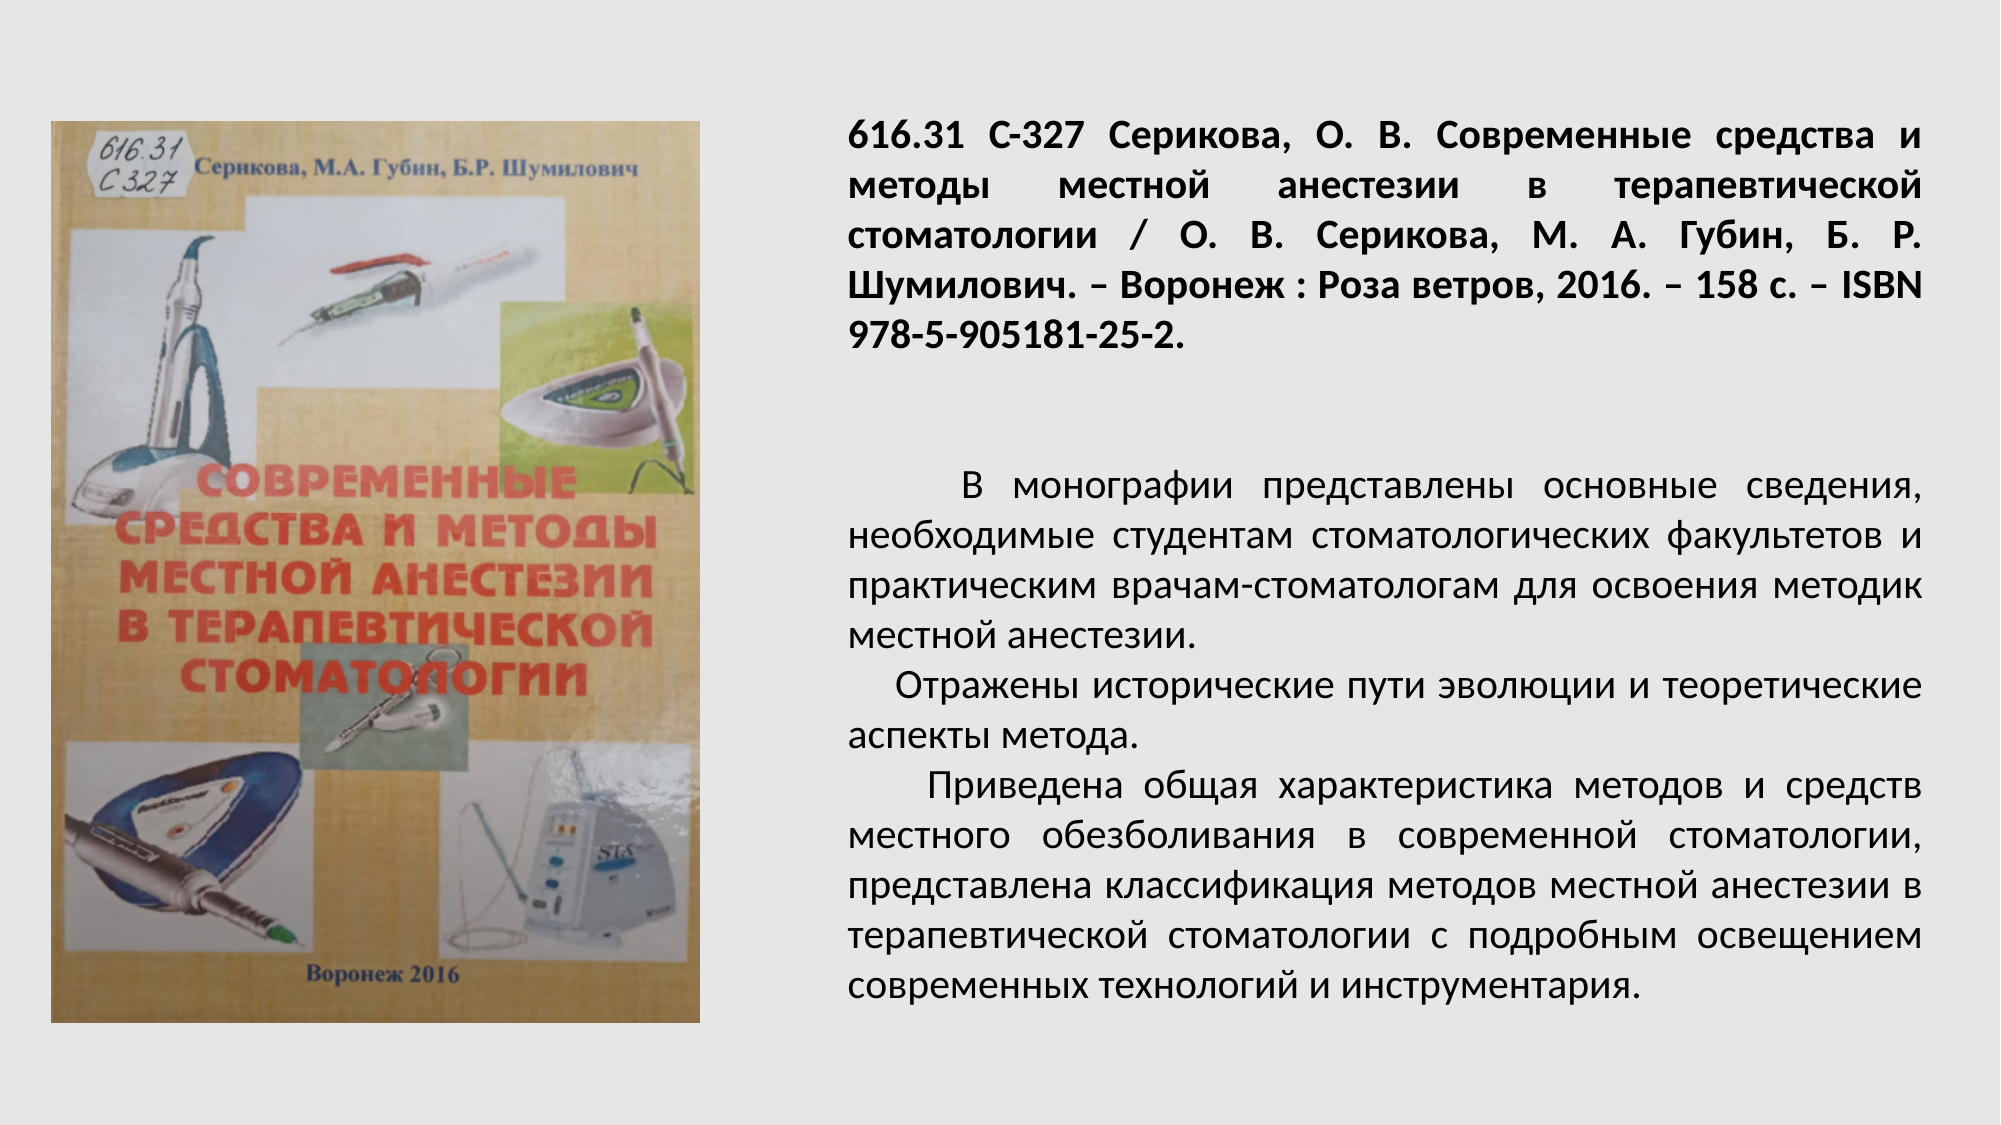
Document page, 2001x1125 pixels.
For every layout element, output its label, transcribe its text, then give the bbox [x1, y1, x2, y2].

picture [51, 121, 700, 1023]
text_box 616.31 С-327 Серикова, О. В. Современные средства и методы местной анестезии в терапевтической стоматологии / О. В. Серикова, М. А. Губин, Б. Р. Шумилович. – Воронеж : Роза ветров, 2016. – 158 с. – ISBN 978-5-905181-25-2. В монографии представлены основные сведения, необходимые студентам стоматологических факультетов и практическим врачам-стоматологам для освоения методик местной анестезии. Отражены исторические пути эволюции и теоретические аспекты метода. Приведена общая характеристика методов и средств местного обезболивания в современной стоматологии, представлена классификация методов местной анестезии в терапевтической стоматологии с подробным освещением современных технологий и инструментария. [832, 99, 1938, 1015]
